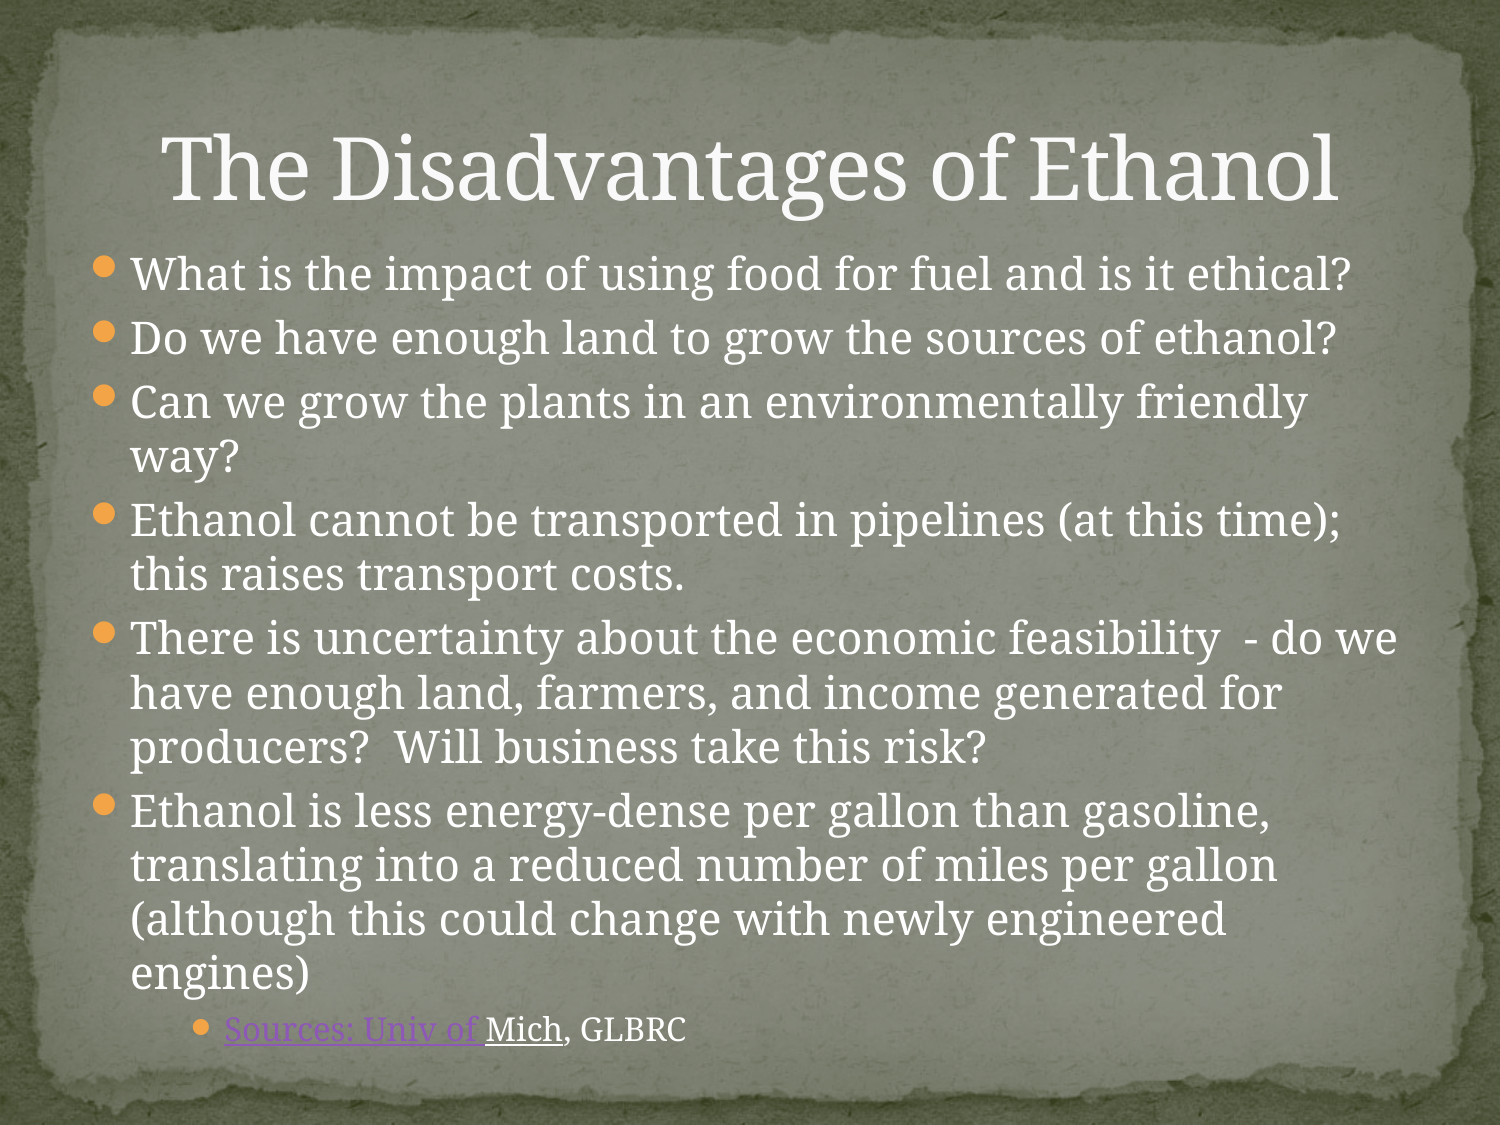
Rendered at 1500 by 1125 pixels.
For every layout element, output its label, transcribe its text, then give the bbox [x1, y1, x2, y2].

title The Disadvantages of Ethanol [74, 24, 1425, 225]
list What is the impact of using food for fuel and is it ethical? Do we have enough land to grow the sources of ethanol? Can we grow the plants in an environmentally friendly way? Ethanol cannot be transported in pipelines (at this time); this raises transport costs. There is uncertainty about the economic feasibility - do we have enough land, farmers, and income generated for producers? Will business take this risk? Ethanol is less energy-dense per gallon than gasoline, translating into a reduced number of miles per gallon (although this could change with newly engineered engines) Sources: Univ of Mich, GLBRC [75, 237, 1425, 1063]
